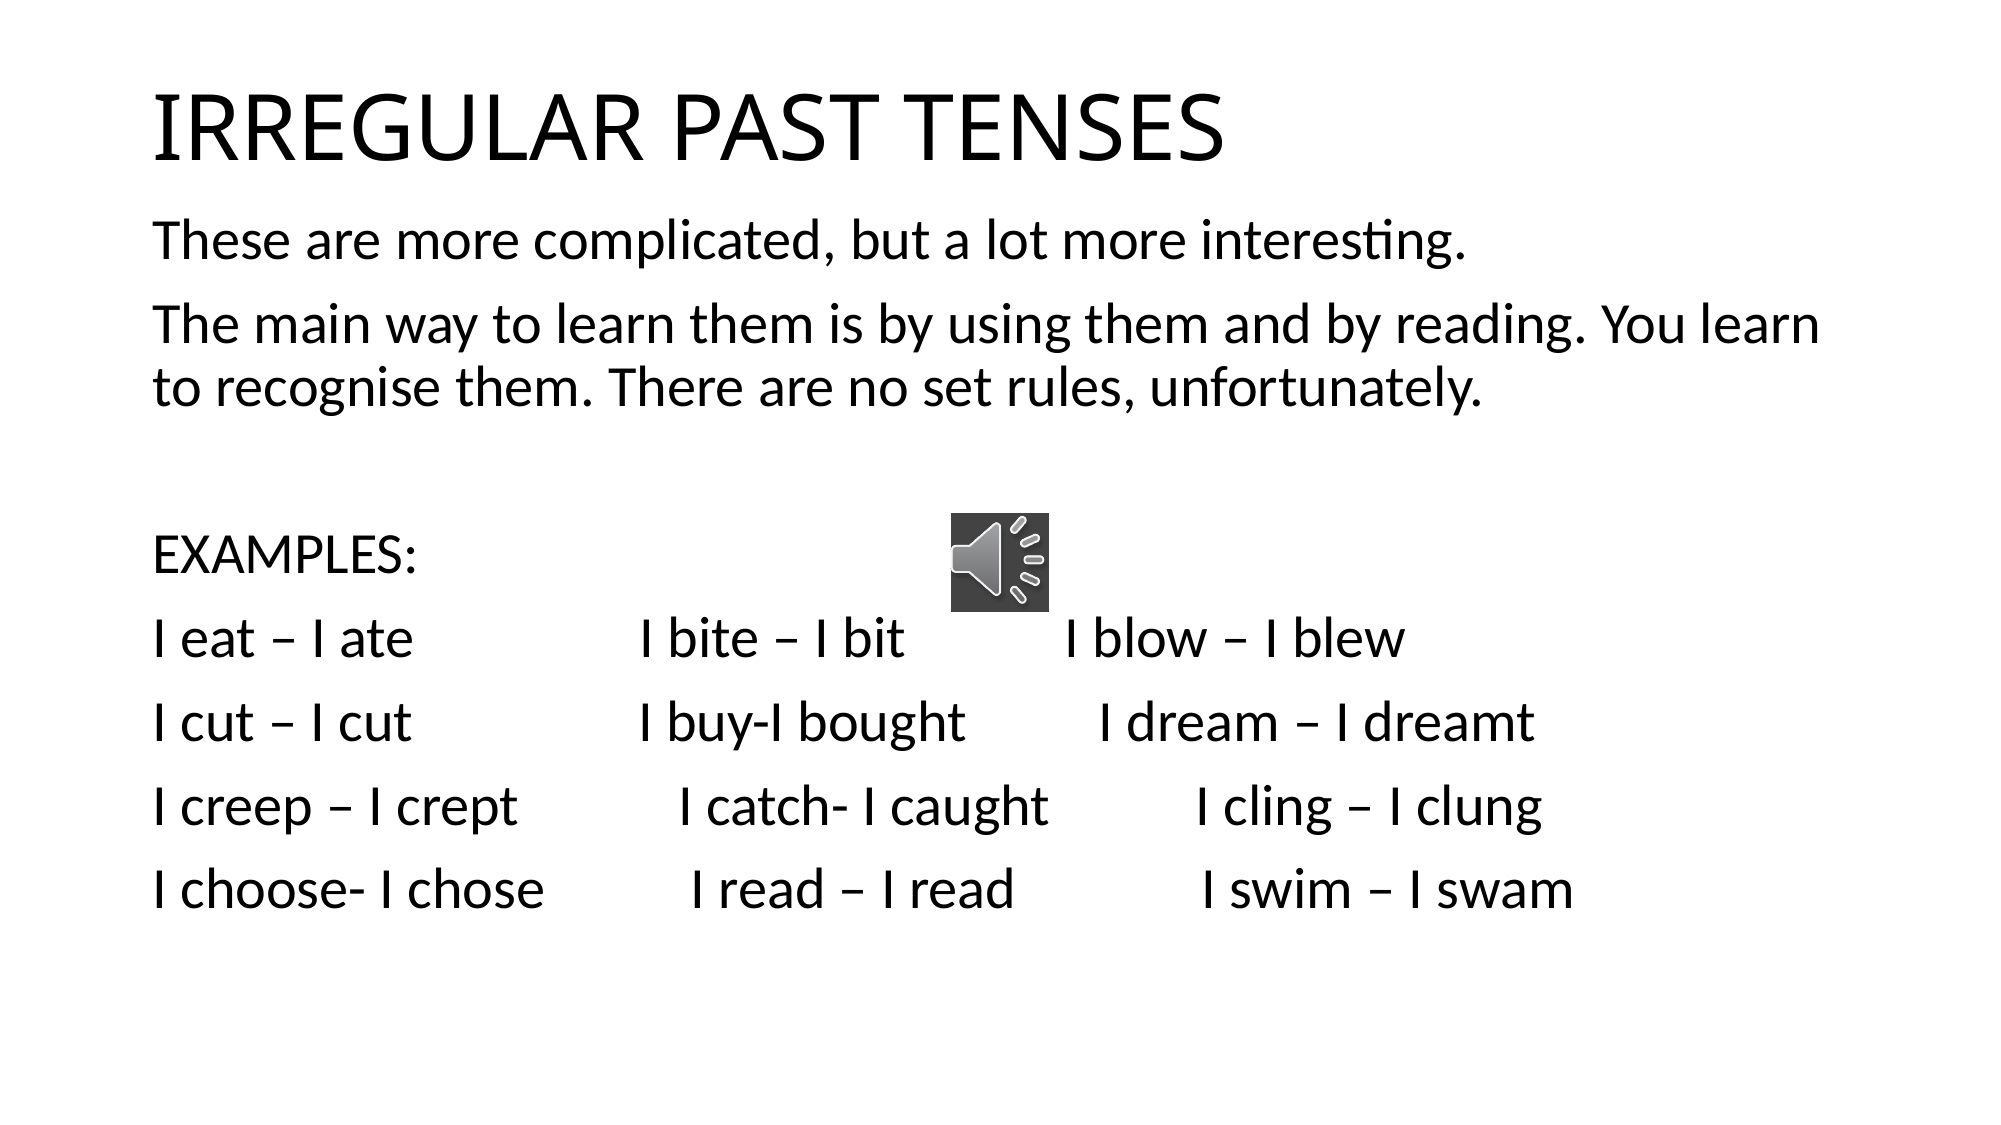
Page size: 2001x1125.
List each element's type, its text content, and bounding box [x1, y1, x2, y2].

title IRREGULAR PAST TENSES [137, 59, 1863, 201]
list These are more complicated, but a lot more interesting. The main way to learn them is by using them and by reading. You learn to recognise them. There are no set rules, unfortunately. EXAMPLES: I eat – I ate I bite – I bit I blow – I blew I cut – I cut I buy-I bought I dream – I dreamt I creep – I crept I catch- I caught I cling – I clung I choose- I chose I read – I read I swim – I swam [137, 201, 1863, 1014]
picture [949, 512, 1050, 613]
